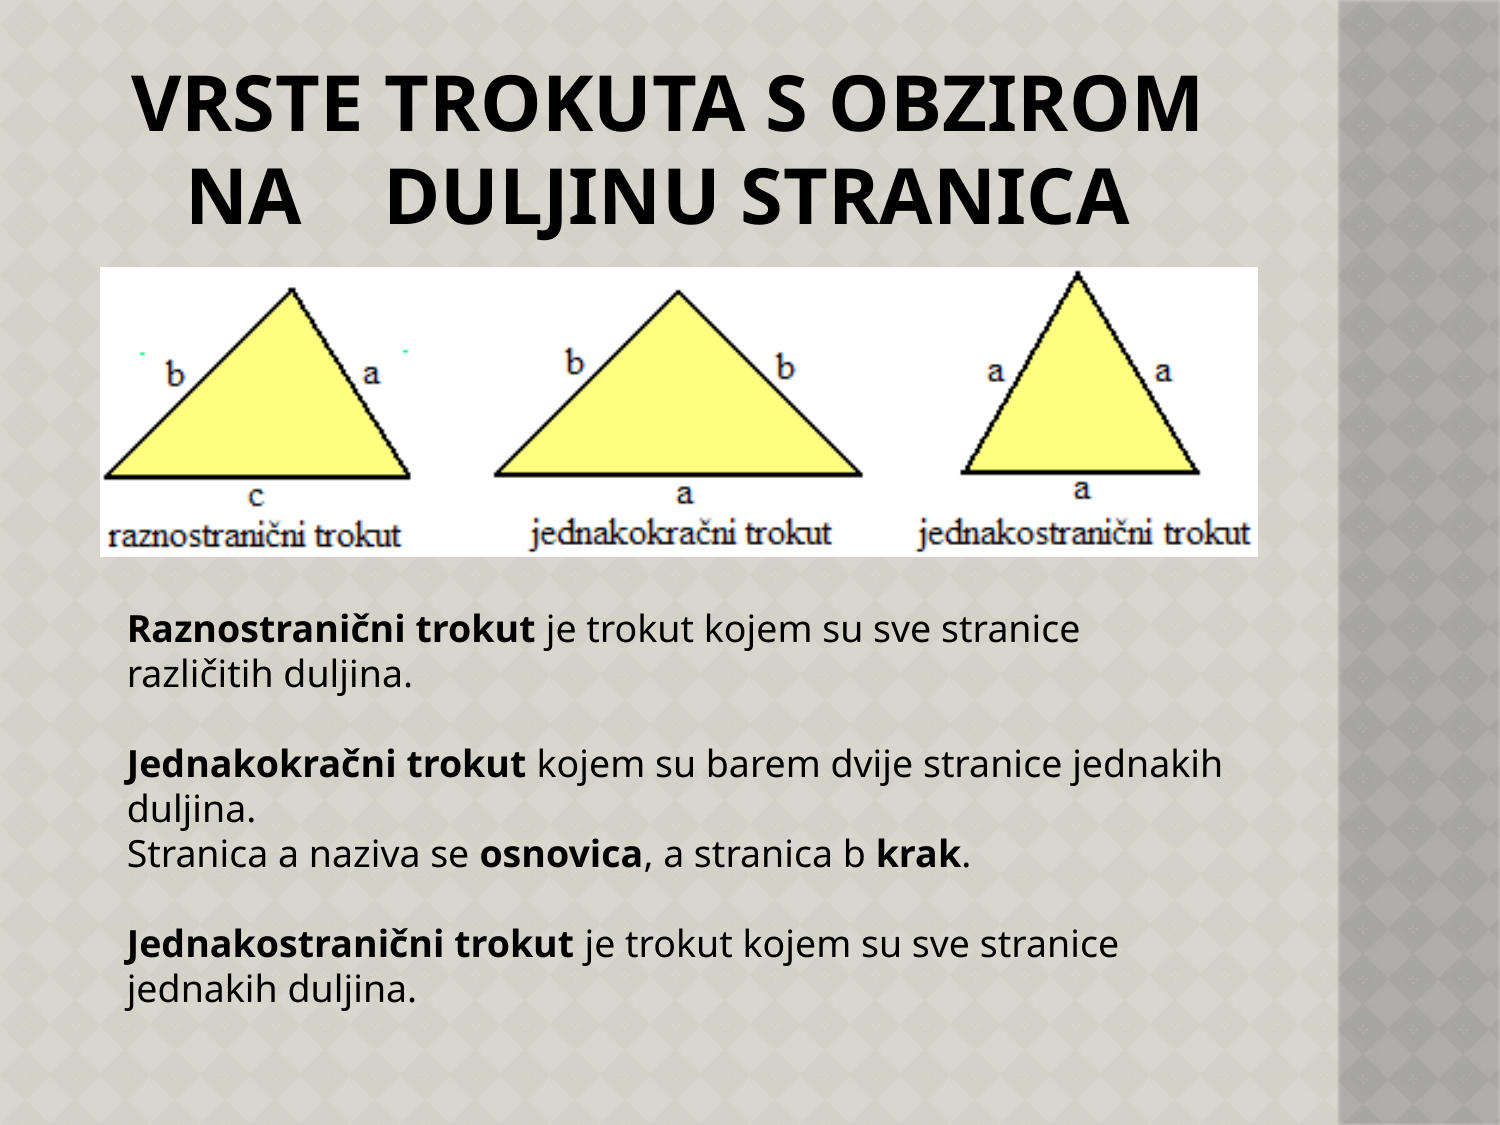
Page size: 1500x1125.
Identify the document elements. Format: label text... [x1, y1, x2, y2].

title Vrste trokuta s obzirom na DULJINU stranicA [75, 52, 1263, 240]
text_box Raznostranični trokut je trokut kojem su sve stranice različitih duljina. Jednakokračni trokut kojem su barem dvije stranice jednakih duljina. Stranica a naziva se osnovica, a stranica b krak. Jednakostranični trokut je trokut kojem su sve stranice jednakih duljina. [112, 597, 1247, 1018]
picture [100, 267, 1258, 557]
